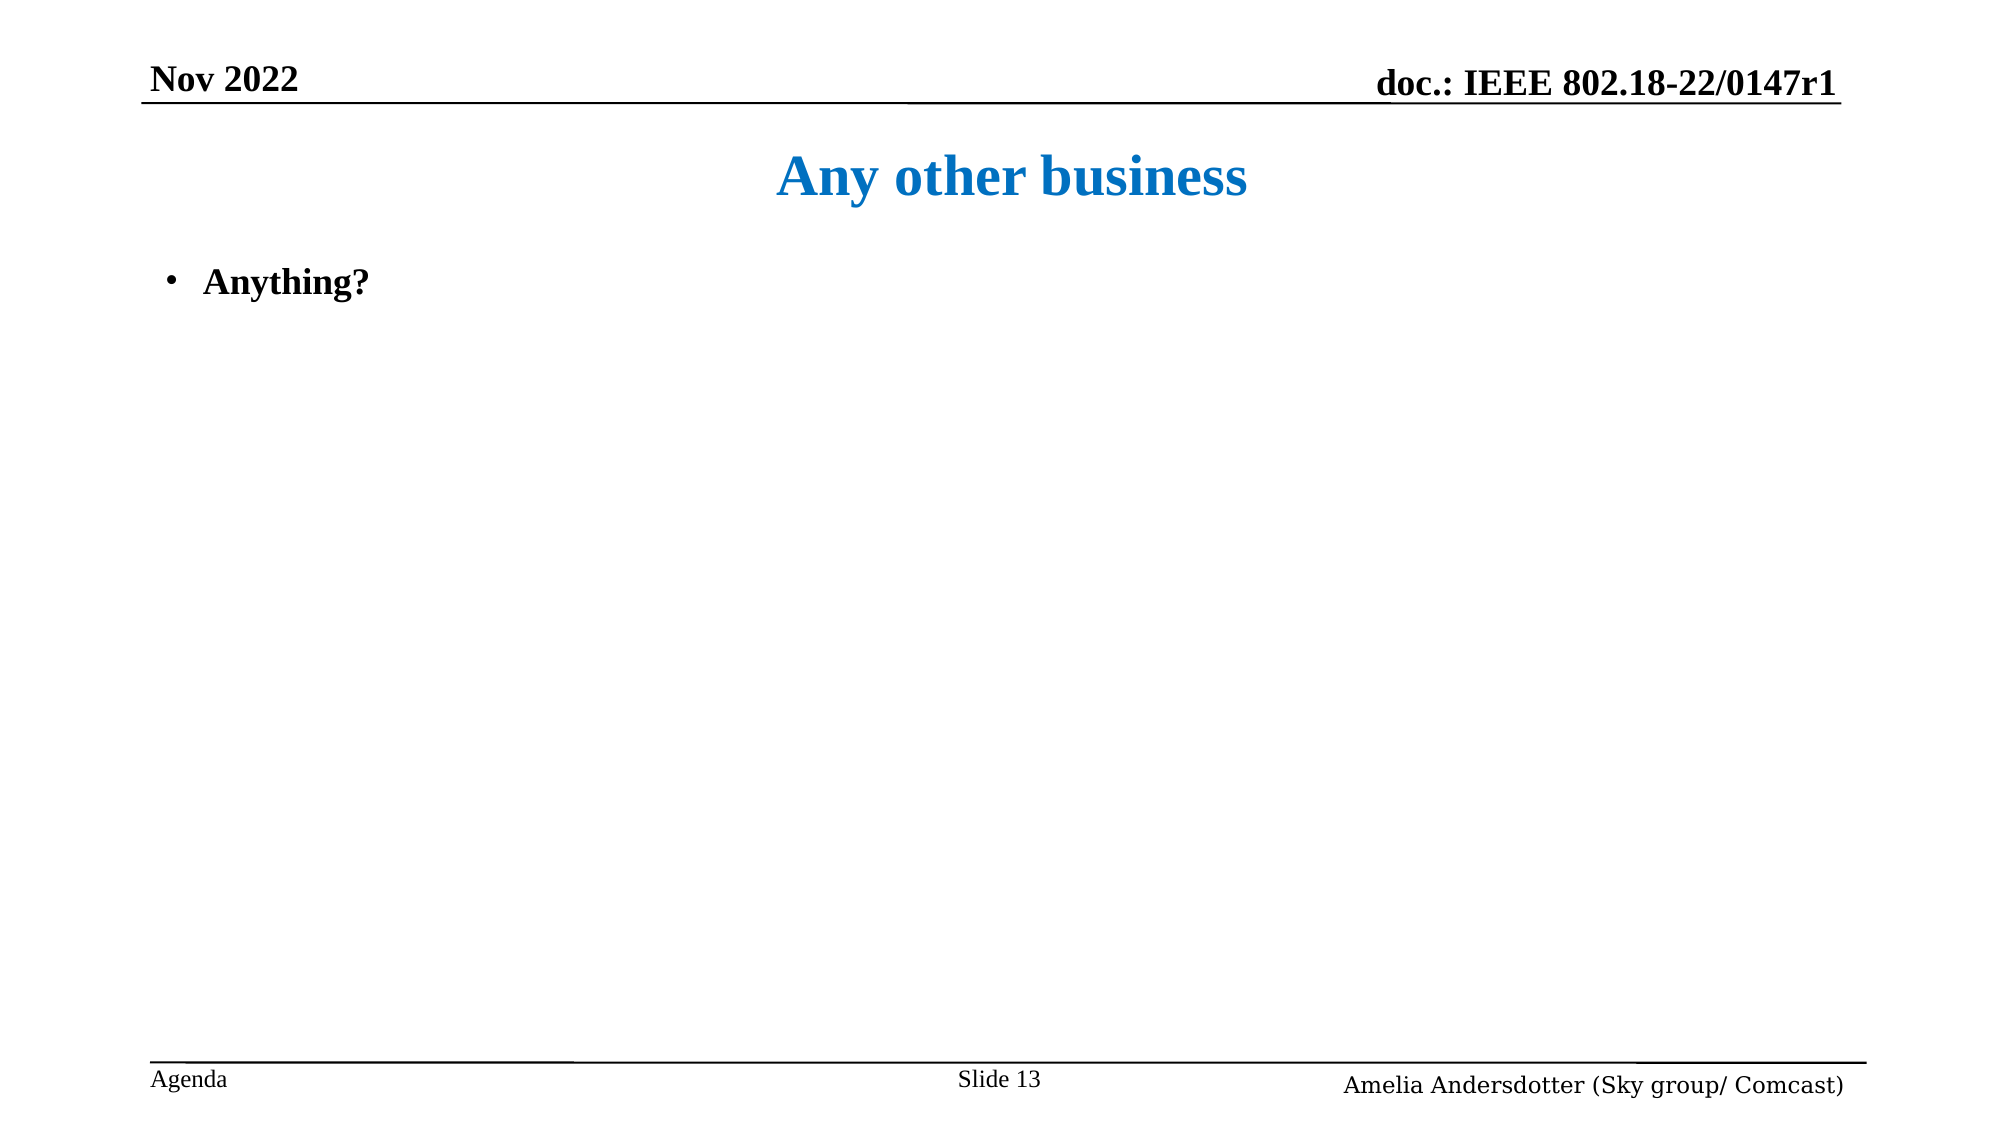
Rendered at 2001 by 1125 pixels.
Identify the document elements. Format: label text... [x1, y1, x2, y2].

slide_number Slide 13 [933, 1062, 1066, 1122]
title Any other business [162, 99, 1863, 246]
list Anything? [150, 249, 1868, 925]
text_box Amelia Andersdotter (Sky group/ Comcast) [1299, 1062, 1860, 1105]
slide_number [150, 55, 650, 100]
